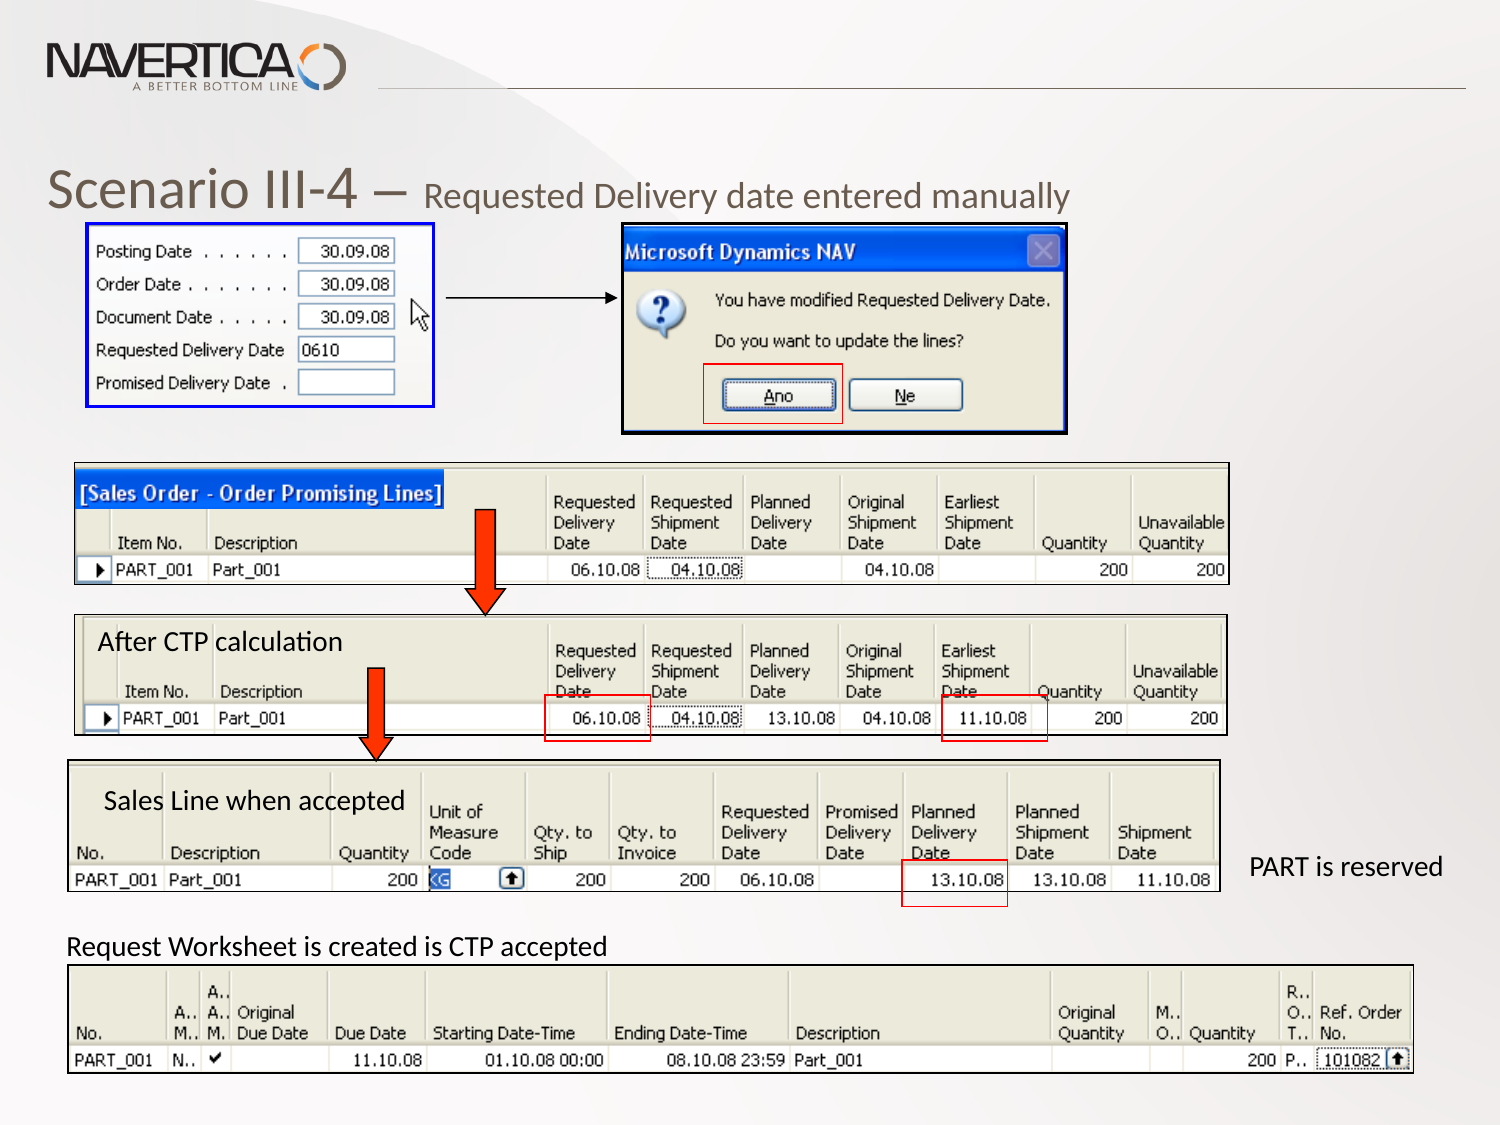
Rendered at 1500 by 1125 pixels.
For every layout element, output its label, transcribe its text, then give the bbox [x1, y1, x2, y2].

text_box [445, 291, 618, 305]
text_box PART is reserved [1234, 840, 1459, 890]
text_box [902, 900, 1008, 907]
text_box [364, 744, 389, 759]
title Scenario III-4 – Requested Delivery date entered manually [32, 137, 1465, 233]
text_box Request Worksheet is created is CTP accepted [51, 919, 624, 970]
picture [0, 0, 1500, 1125]
text_box [467, 591, 504, 613]
